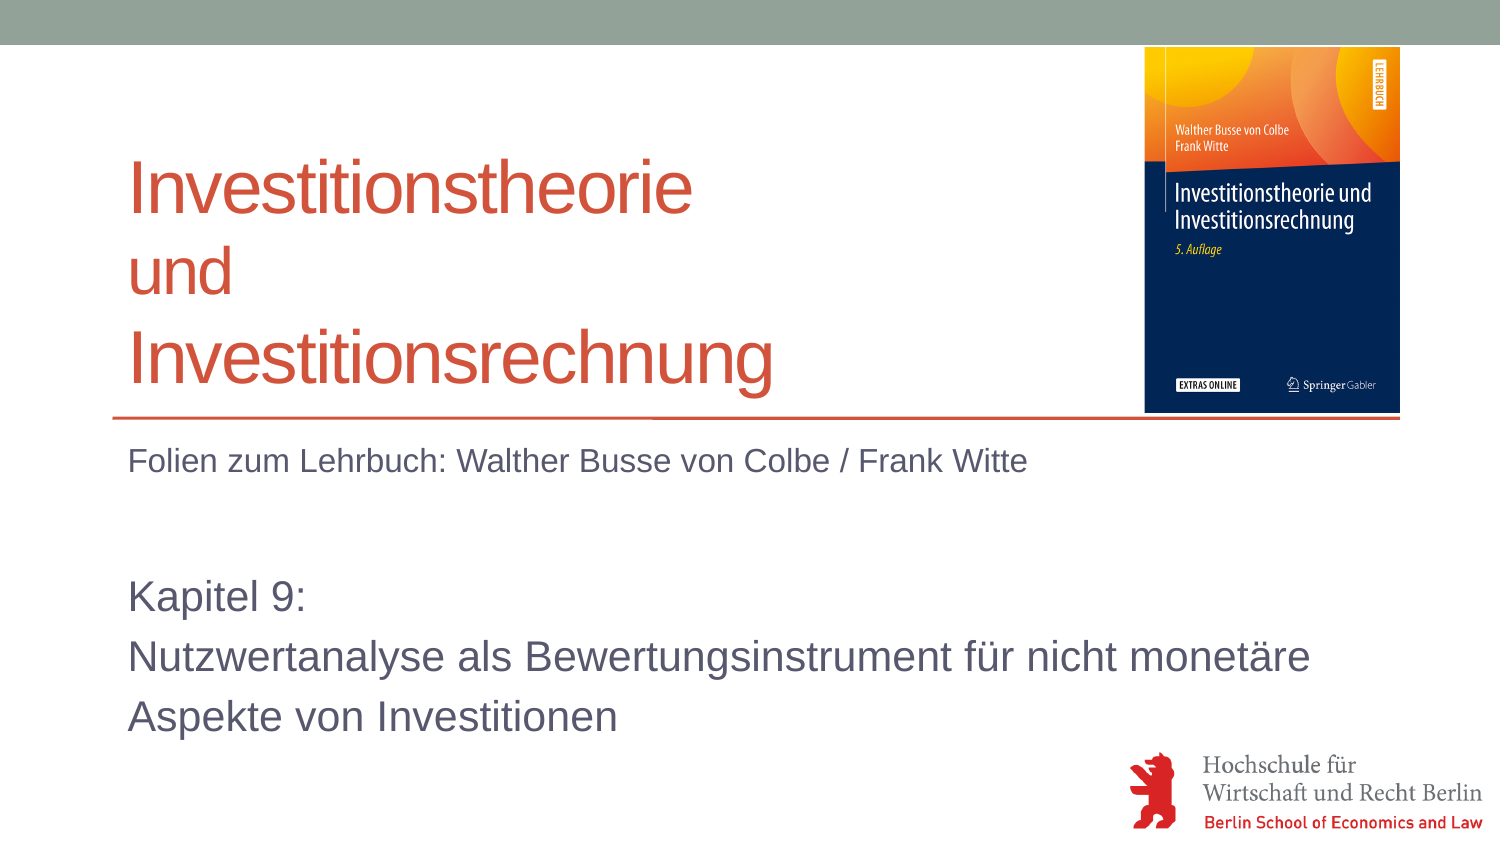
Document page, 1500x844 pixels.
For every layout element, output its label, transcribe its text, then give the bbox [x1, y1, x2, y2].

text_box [1144, 47, 1401, 413]
subtitle Folien zum Lehrbuch: Walther Busse von Colbe / Frank Witte [112, 431, 1256, 526]
picture [1121, 750, 1487, 835]
title Investitionstheorie und Investitionsrechnung [112, 168, 1141, 406]
text_box Kapitel 9: Nutzwertanalyse als Bewertungsinstrument für nicht monetäre Aspekte von Investitionen [112, 561, 1468, 751]
